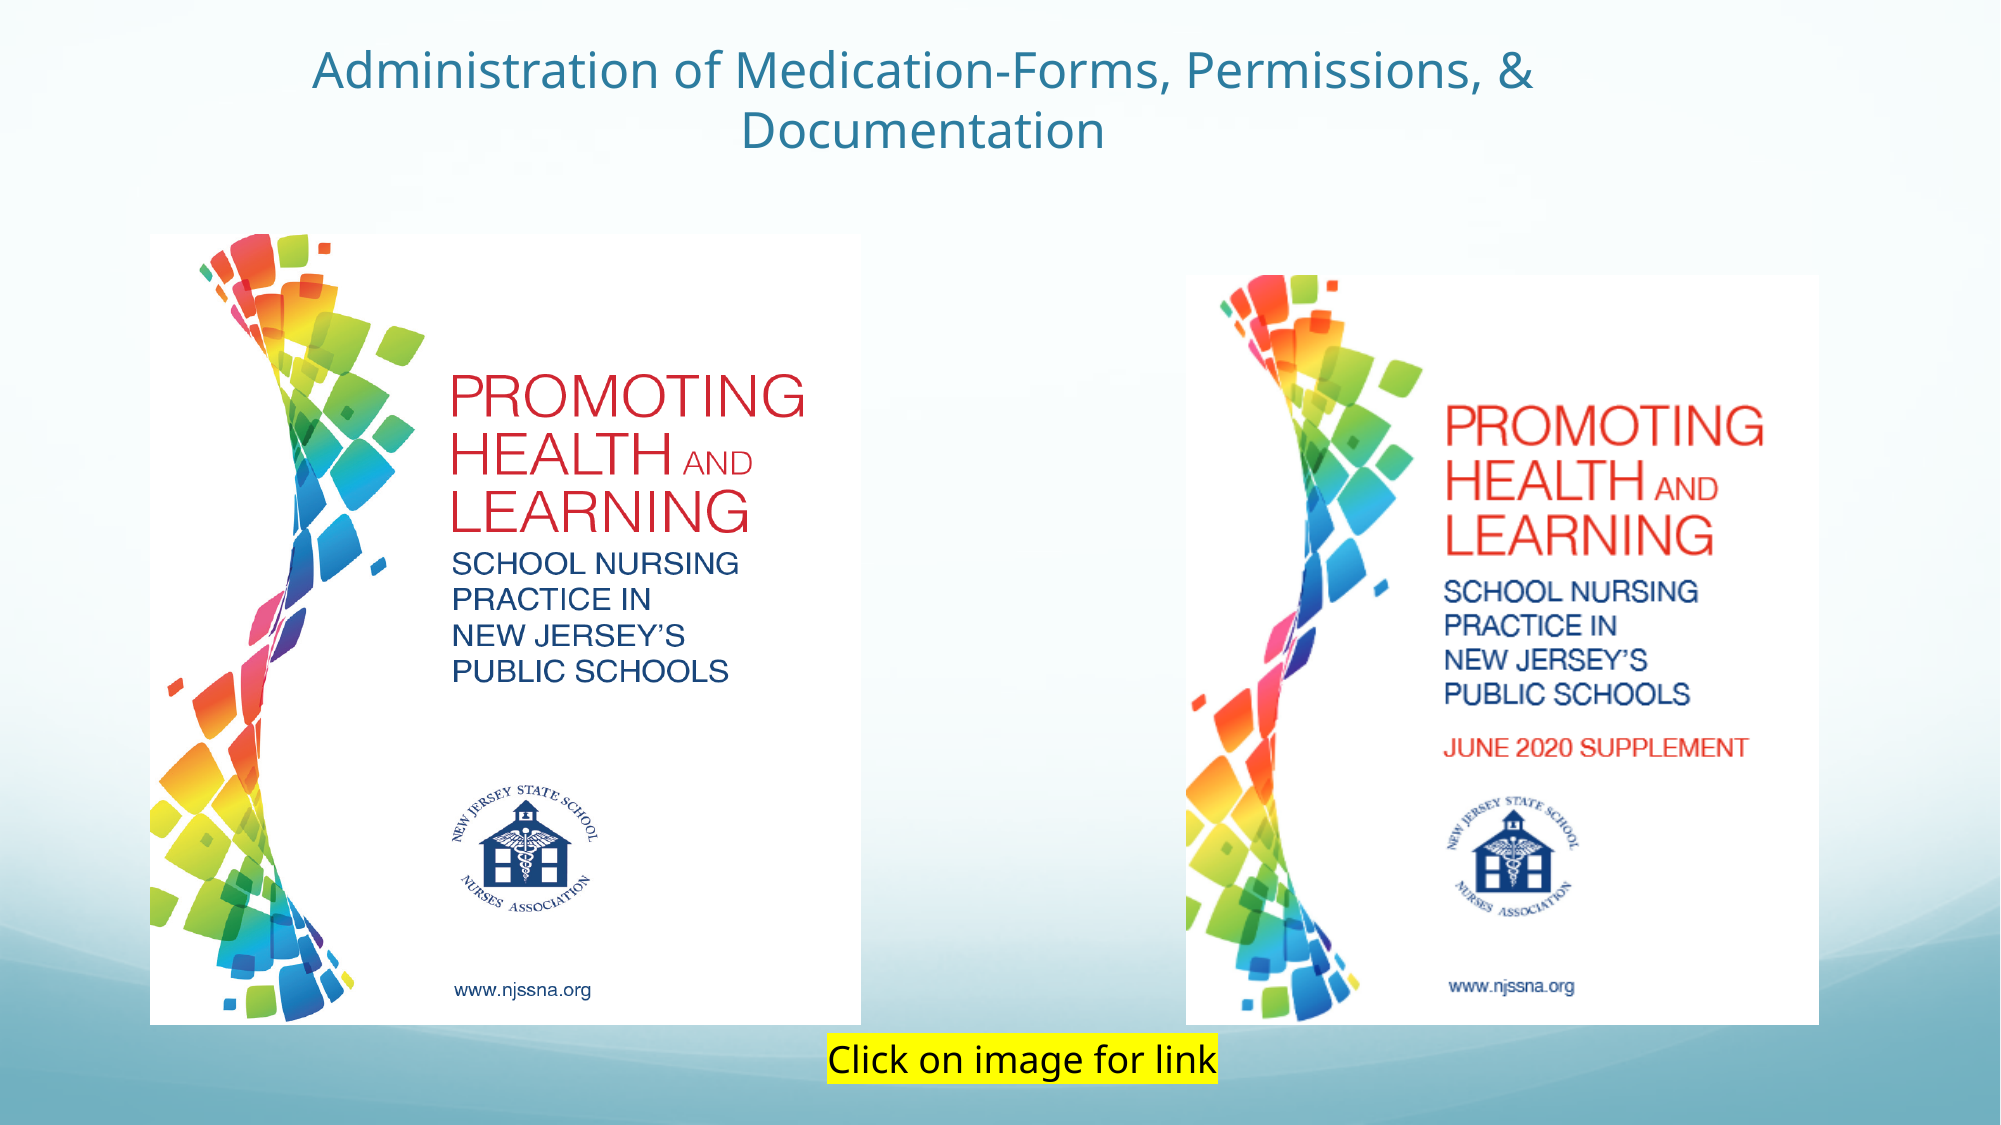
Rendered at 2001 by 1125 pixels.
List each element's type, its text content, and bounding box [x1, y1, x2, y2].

title Administration of Medication-Forms, Permissions, & Documentation [133, 31, 1714, 167]
picture [1186, 275, 1819, 1025]
picture [149, 233, 861, 1025]
text_box Click on image for link [812, 1028, 1252, 1089]
